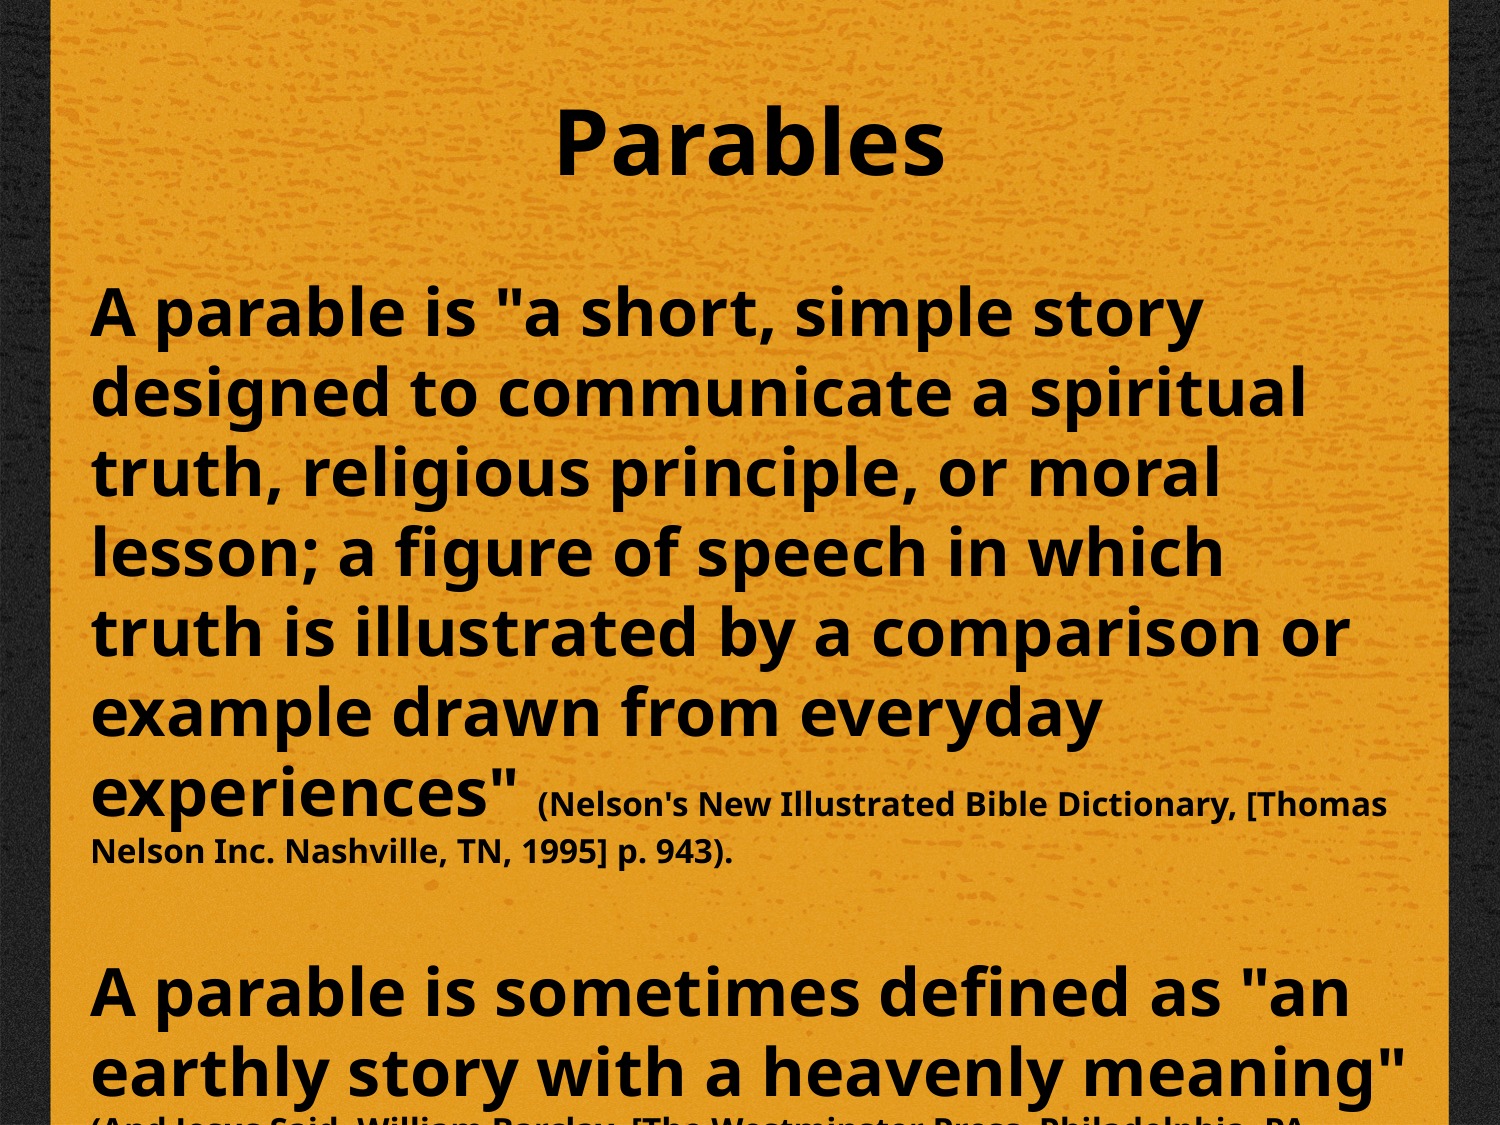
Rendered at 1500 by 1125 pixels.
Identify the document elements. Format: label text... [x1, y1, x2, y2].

picture [0, 0, 1500, 1125]
list A parable is "a short, simple story designed to communicate a spiritual truth, religious principle, or moral lesson; a figure of speech in which truth is illustrated by a comparison or example drawn from everyday experiences" (Nelson's New Illustrated Bible Dictionary, [Thomas Nelson Inc. Nashville, TN, 1995] p. 943). A parable is sometimes defined as "an earthly story with a heavenly meaning" (And Jesus Said, William Barclay, [The Westminster Press, Philadelphia, PA, 1970], p. 12). [75, 262, 1425, 1005]
title Parables [75, 45, 1425, 233]
